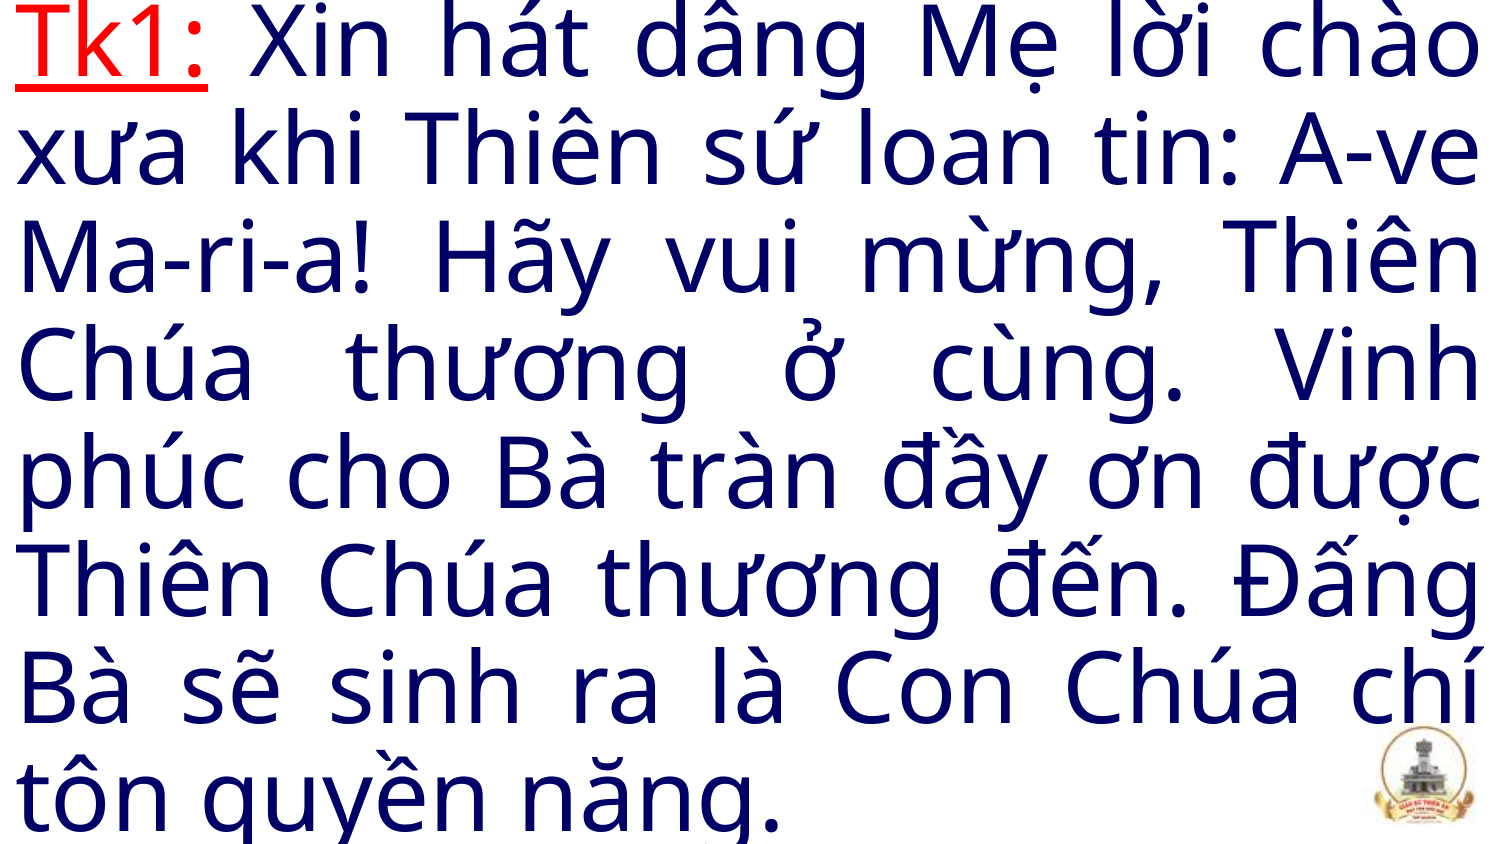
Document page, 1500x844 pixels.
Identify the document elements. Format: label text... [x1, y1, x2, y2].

subtitle Tk1: Xin hát dâng Mẹ lời chào xưa khi Thiên sứ loan tin: A-ve Ma-ri-a! Hãy vui mừng, Thiên Chúa thương ở cùng. Vinh phúc cho Bà tràn đầy ơn được Thiên Chúa thương đến. Đấng Bà sẽ sinh ra là Con Chúa chí tôn quyền năng. [0, 0, 1500, 844]
